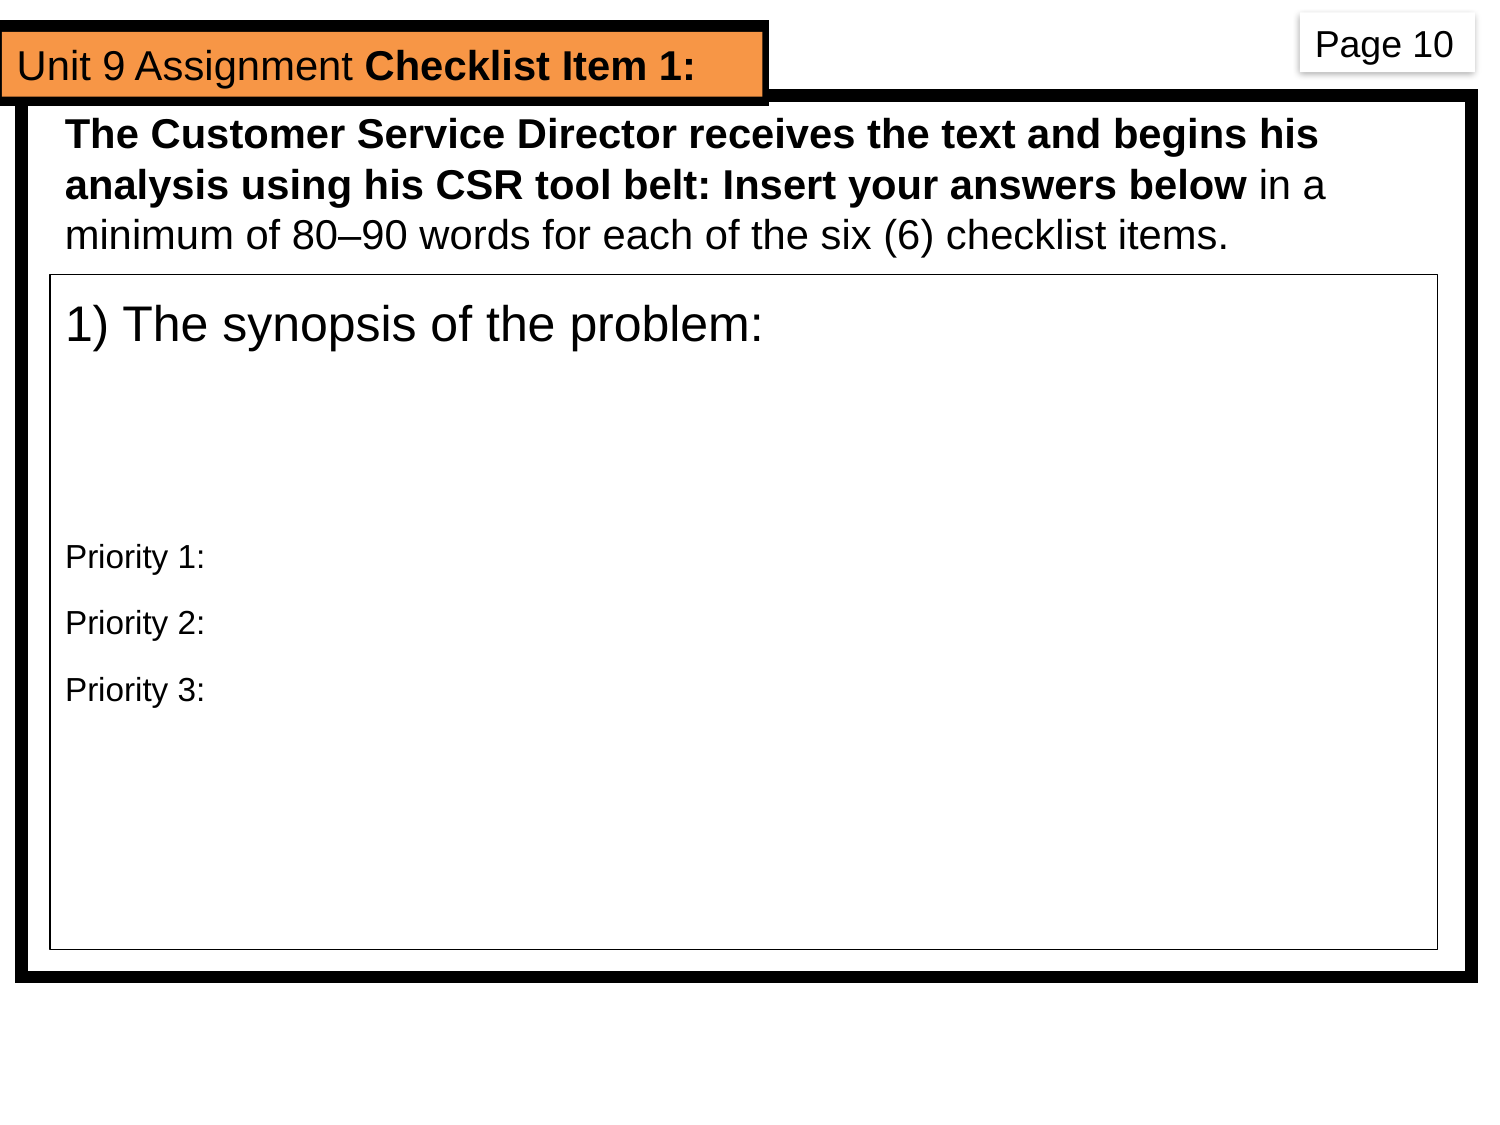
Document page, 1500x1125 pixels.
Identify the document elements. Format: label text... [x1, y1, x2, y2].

text_box [19, 93, 1473, 979]
text_box The Customer Service Director receives the text and begins his analysis using his CSR tool belt: Insert your answers below in a minimum of 80–90 words for each of the six (6) checklist items. [49, 99, 1463, 265]
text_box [0, 26, 763, 101]
text_box 1) The synopsis of the problem: Priority 1: Priority 2: Priority 3: [50, 274, 1438, 950]
text_box Page 10 [1299, 12, 1476, 73]
